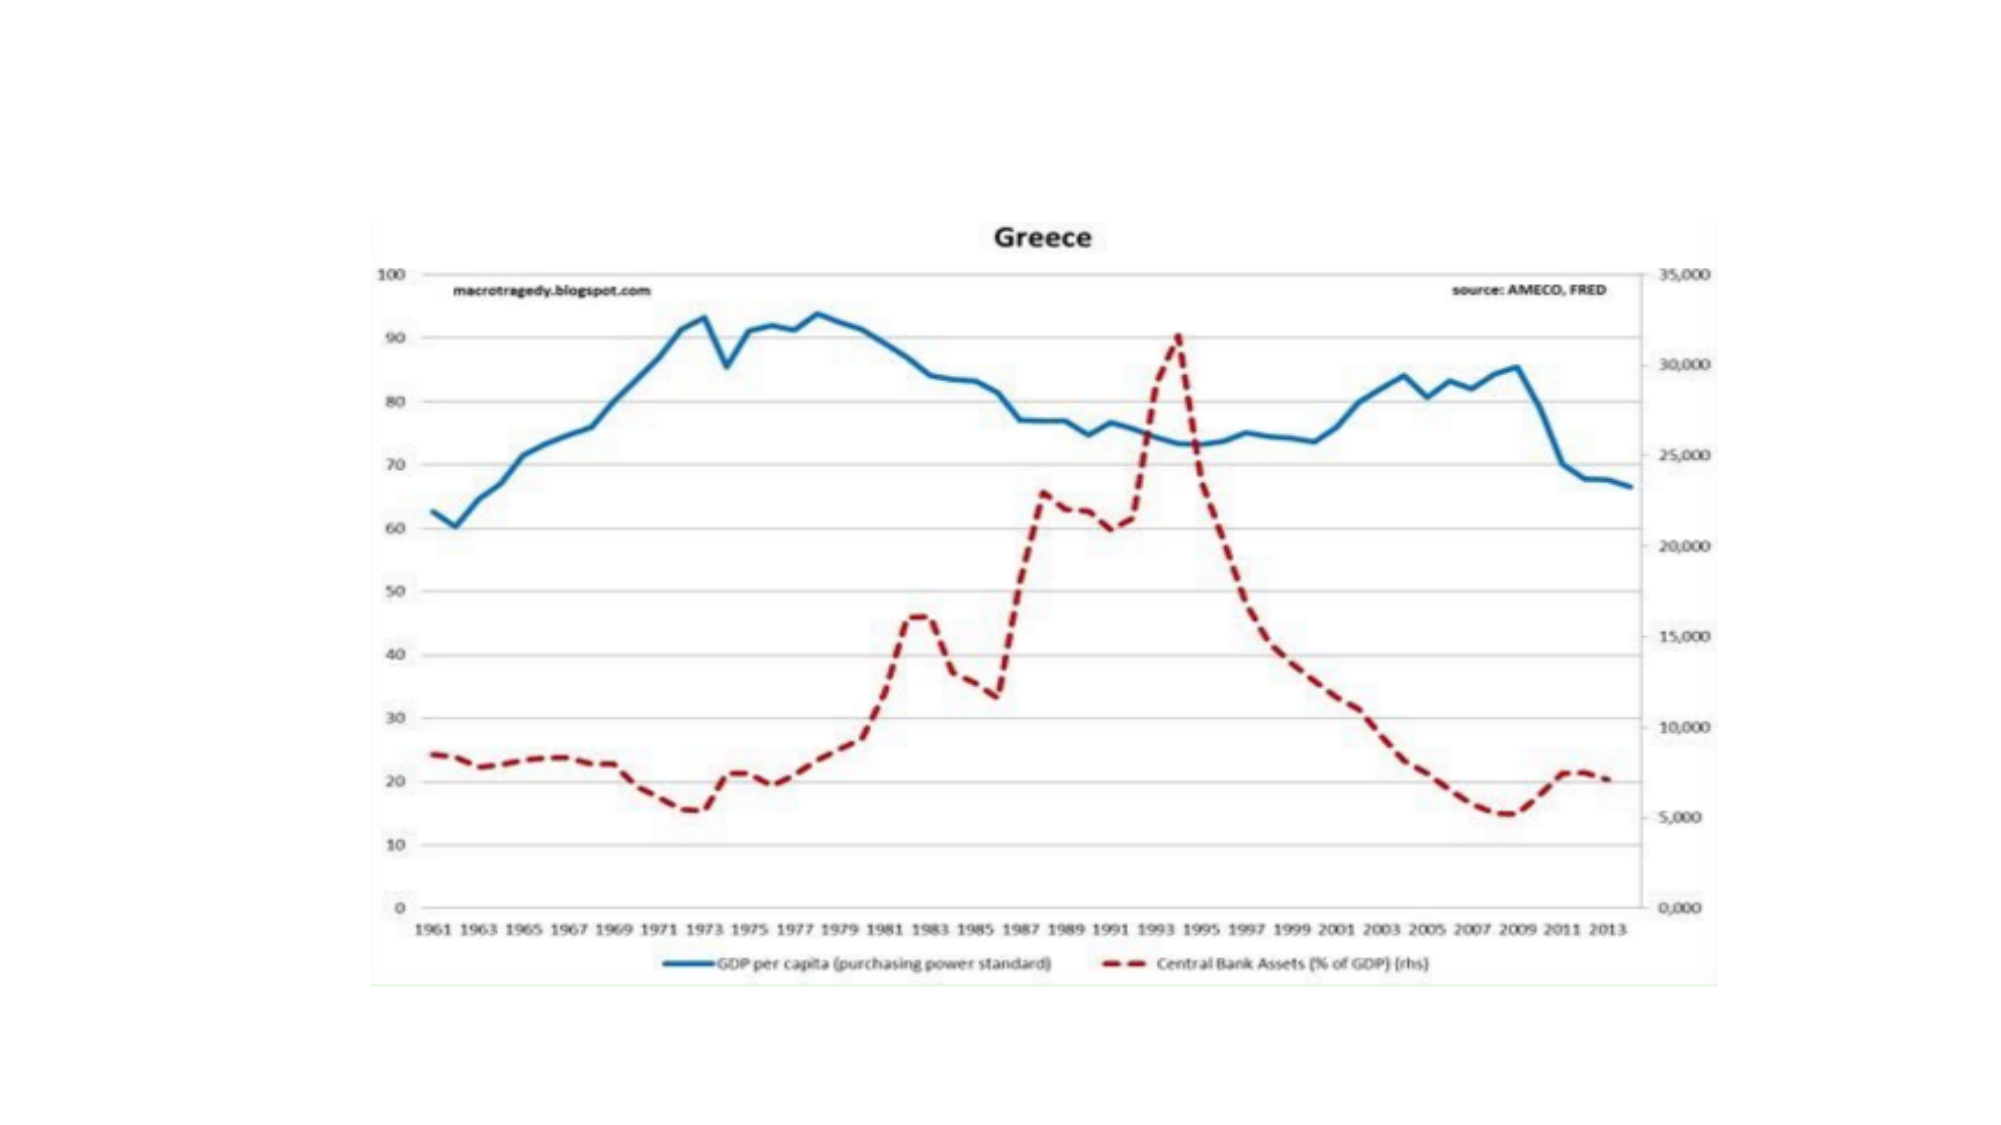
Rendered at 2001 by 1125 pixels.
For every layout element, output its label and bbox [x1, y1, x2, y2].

list [371, 222, 1718, 993]
